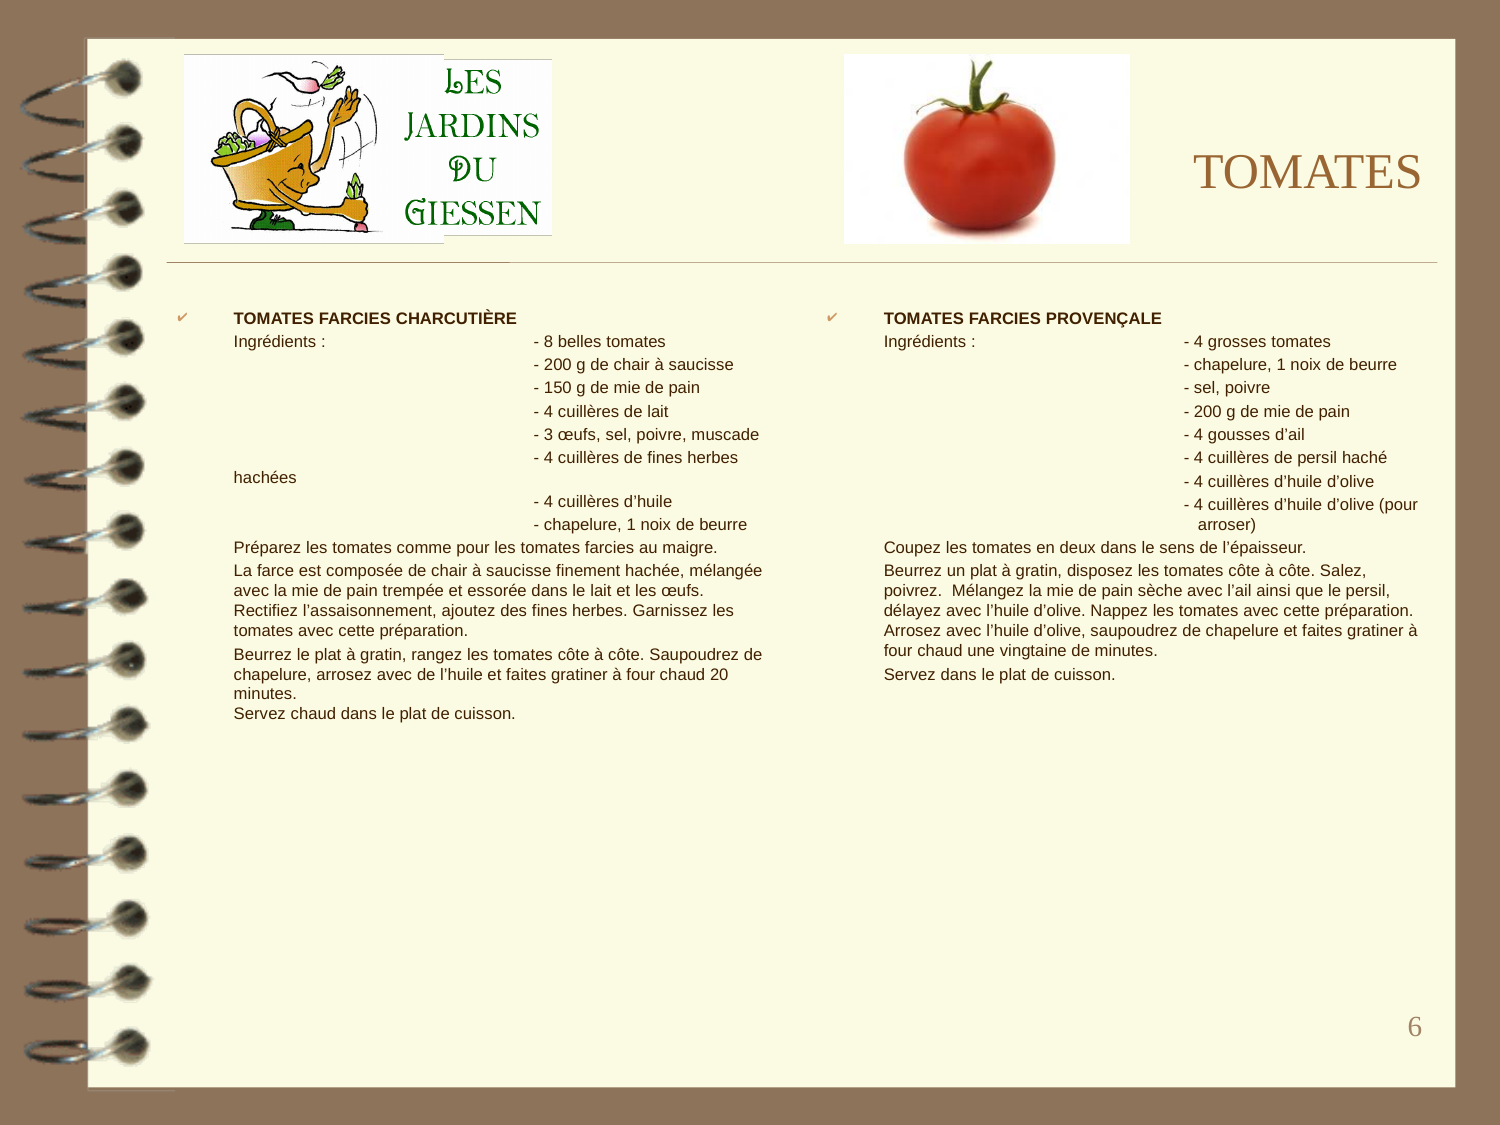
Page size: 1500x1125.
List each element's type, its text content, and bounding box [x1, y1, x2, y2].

picture [0, 0, 175, 1125]
list TOMATES FARCIES PROVENÇALE Ingrédients : - 4 grosses tomates - chapelure, 1 noix de beurre - sel, poivre - 200 g de mie de pain - 4 gousses d’ail - 4 cuillères de persil haché - 4 cuillères d’huile d’olive - 4 cuillères d’huile d’olive (pour arroser) Coupez les tomates en deux dans le sens de l’épaisseur. Beurrez un plat à gratin, disposez les tomates côte à côte. Salez, poivrez. Mélangez la mie de pain sèche avec l’ail ainsi que le persil, délayez avec l’huile d’olive. Nappez les tomates avec cette préparation. Arrosez avec l’huile d’olive, saupoudrez de chapelure et faites gratiner à four chaud une vingtaine de minutes. Servez dans le plat de cuisson. [812, 299, 1438, 976]
title TOMATES [162, 74, 1438, 263]
picture [844, 54, 1130, 244]
list TOMATES FARCIES CHARCUTIÈRE Ingrédients : - 8 belles tomates - 200 g de chair à saucisse - 150 g de mie de pain - 4 cuillères de lait - 3 œufs, sel, poivre, muscade - 4 cuillères de fines herbes hachées - 4 cuillères d’huile - chapelure, 1 noix de beurre Préparez les tomates comme pour les tomates farcies au maigre. La farce est composée de chair à saucisse finement hachée, mélangée avec la mie de pain trempée et essorée dans le lait et les œufs. Rectifiez l’assaisonnement, ajoutez des fines herbes. Garnissez les tomates avec cette préparation. Beurrez le plat à gratin, rangez les tomates côte à côte. Saupoudrez de chapelure, arrosez avec de l’huile et faites gratiner à four chaud 20 minutes. Servez chaud dans le plat de cuisson. [162, 299, 788, 976]
picture [182, 54, 552, 244]
slide_number 6 [1124, 999, 1438, 1076]
